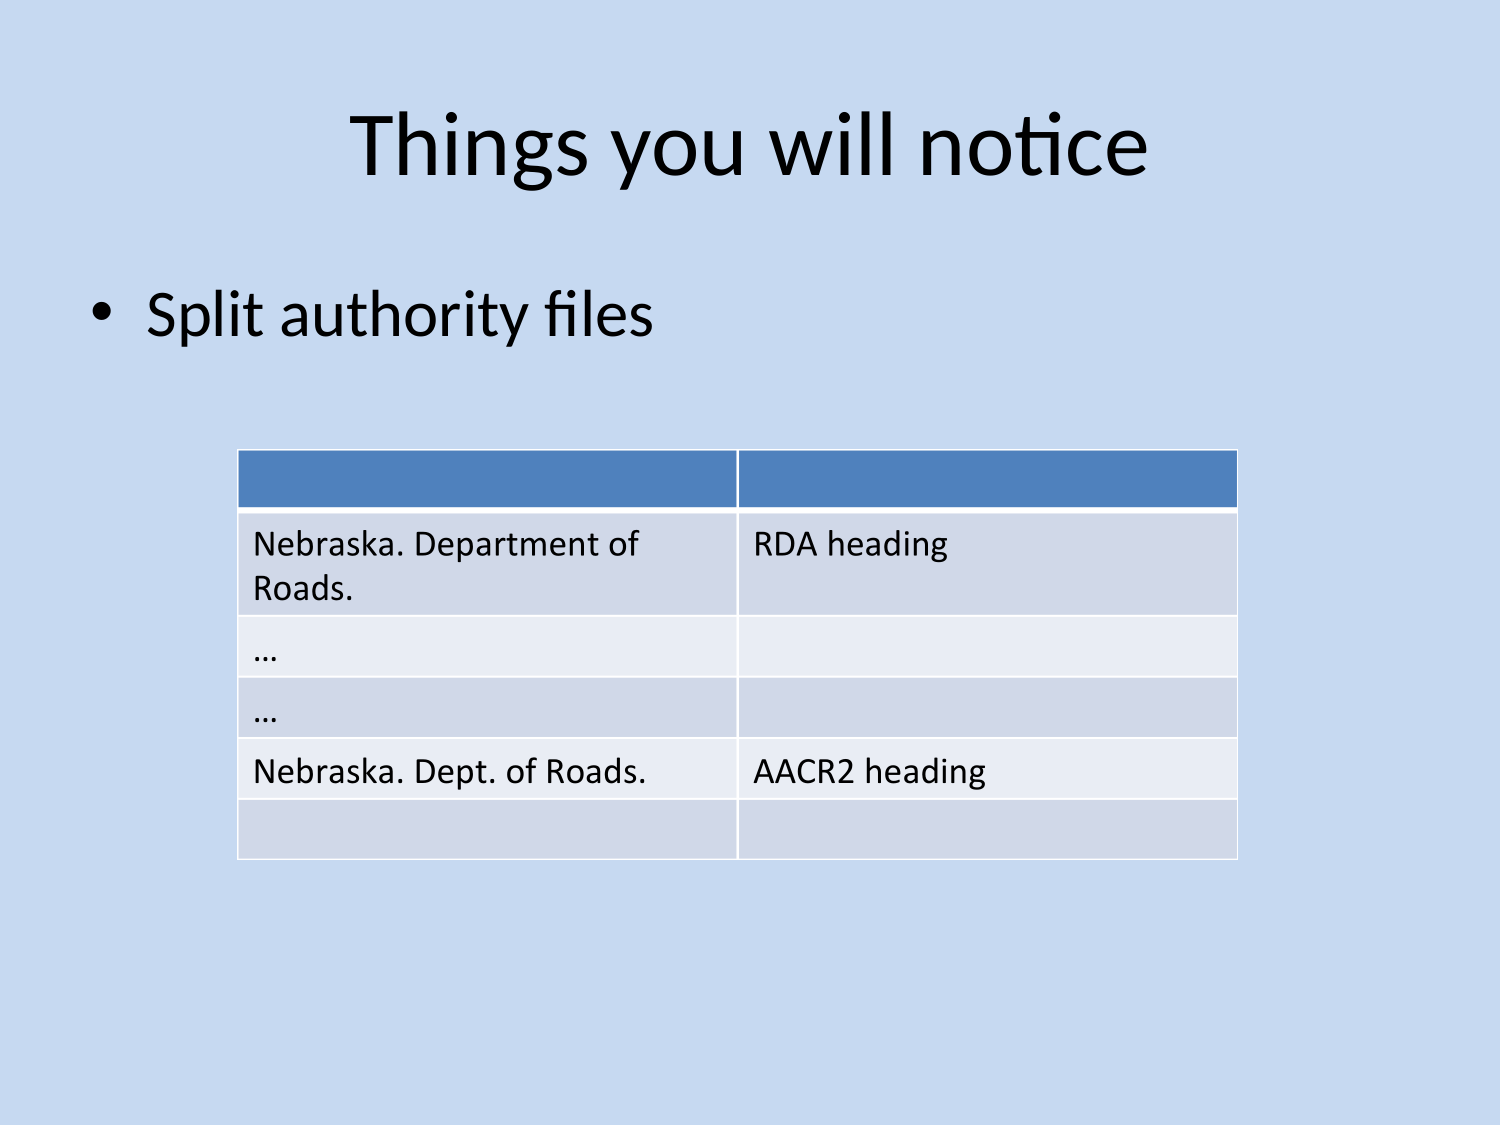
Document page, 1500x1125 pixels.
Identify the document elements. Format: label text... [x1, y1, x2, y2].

title Things you will notice [75, 45, 1425, 233]
picture [237, 449, 1238, 860]
list Split authority files [75, 262, 1425, 1005]
